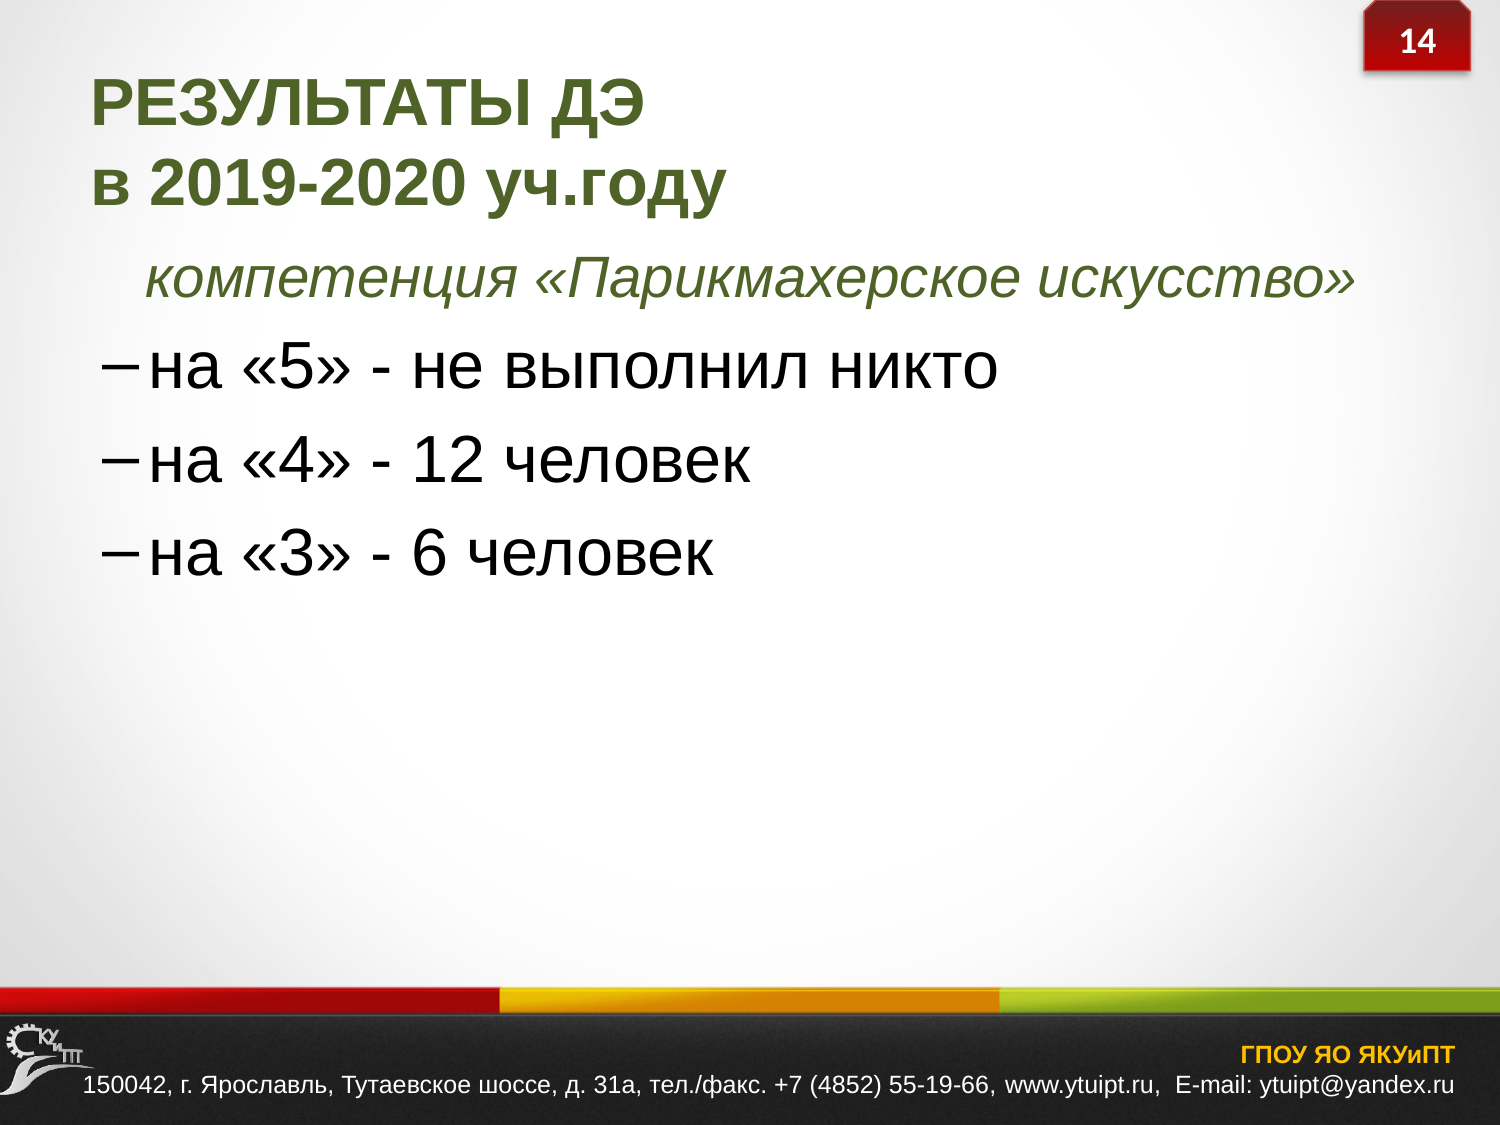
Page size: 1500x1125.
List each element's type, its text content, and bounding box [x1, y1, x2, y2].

text_box компетенция «Парикмахерское искусство» [76, 231, 1427, 338]
picture [0, 0, 1500, 1125]
list на «5» - не выполнил никто на «4» - 12 человек на «3» - 6 человек [75, 314, 1425, 978]
text_box ГПОУ ЯО ЯКУиПТ 150042, г. Ярославль, Тутаевское шоссе, д. 31а, тел./факс. +7 (4852) 55-19-66, www.ytuipt.ru, E-mail: ytuipt@yandex.ru [29, 1029, 1471, 1108]
text_box 14 [1363, 0, 1472, 72]
title РЕЗУЛЬТАТЫ ДЭ в 2019-2020 уч.году [75, 45, 1425, 233]
